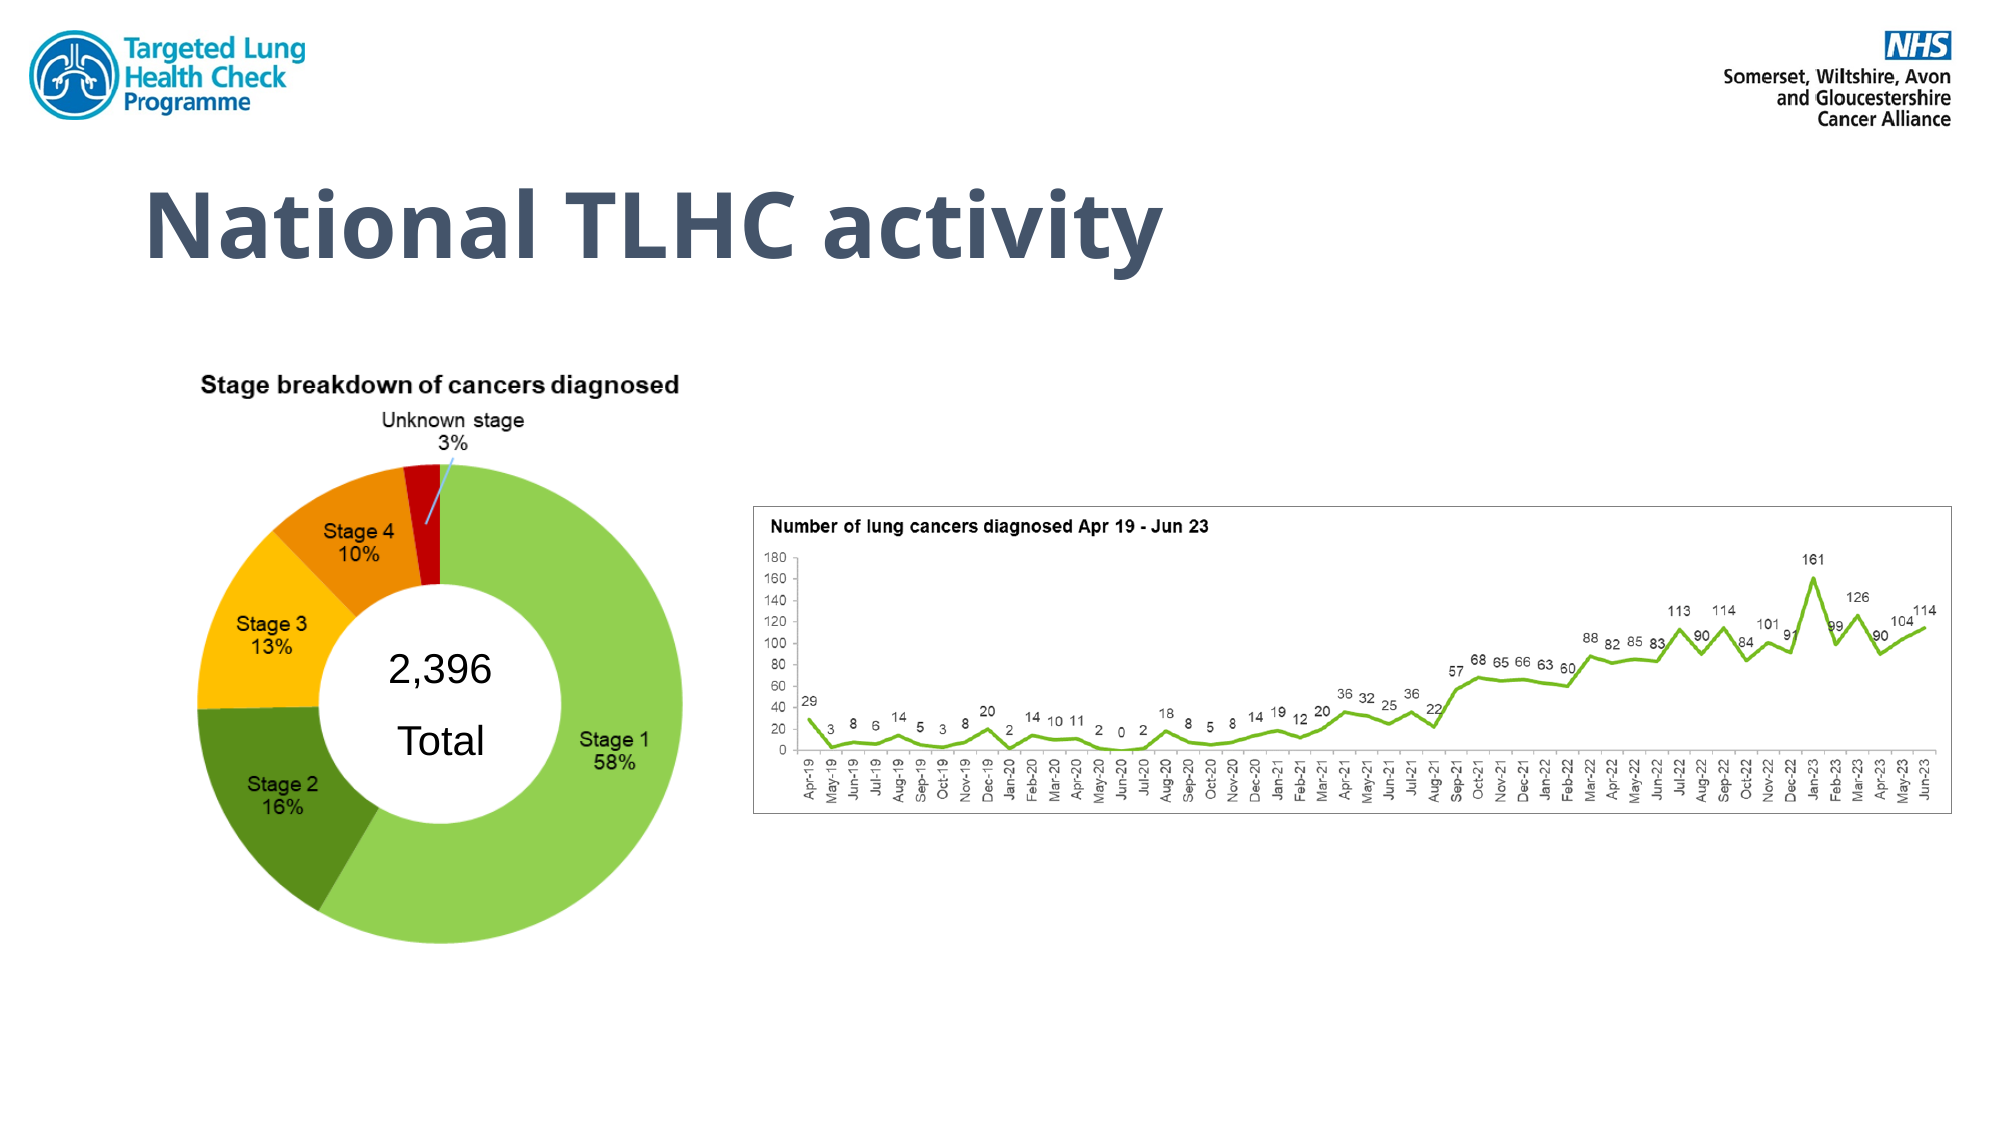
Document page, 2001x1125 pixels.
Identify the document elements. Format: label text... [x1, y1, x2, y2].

picture [295, 46, 301, 55]
picture [1714, 20, 1971, 131]
title National TLHC activity [127, 119, 1863, 338]
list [753, 506, 1952, 814]
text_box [35, 352, 845, 1006]
picture [29, 83, 62, 120]
picture [34, 35, 115, 116]
picture [81, 30, 305, 120]
picture [29, 30, 68, 68]
